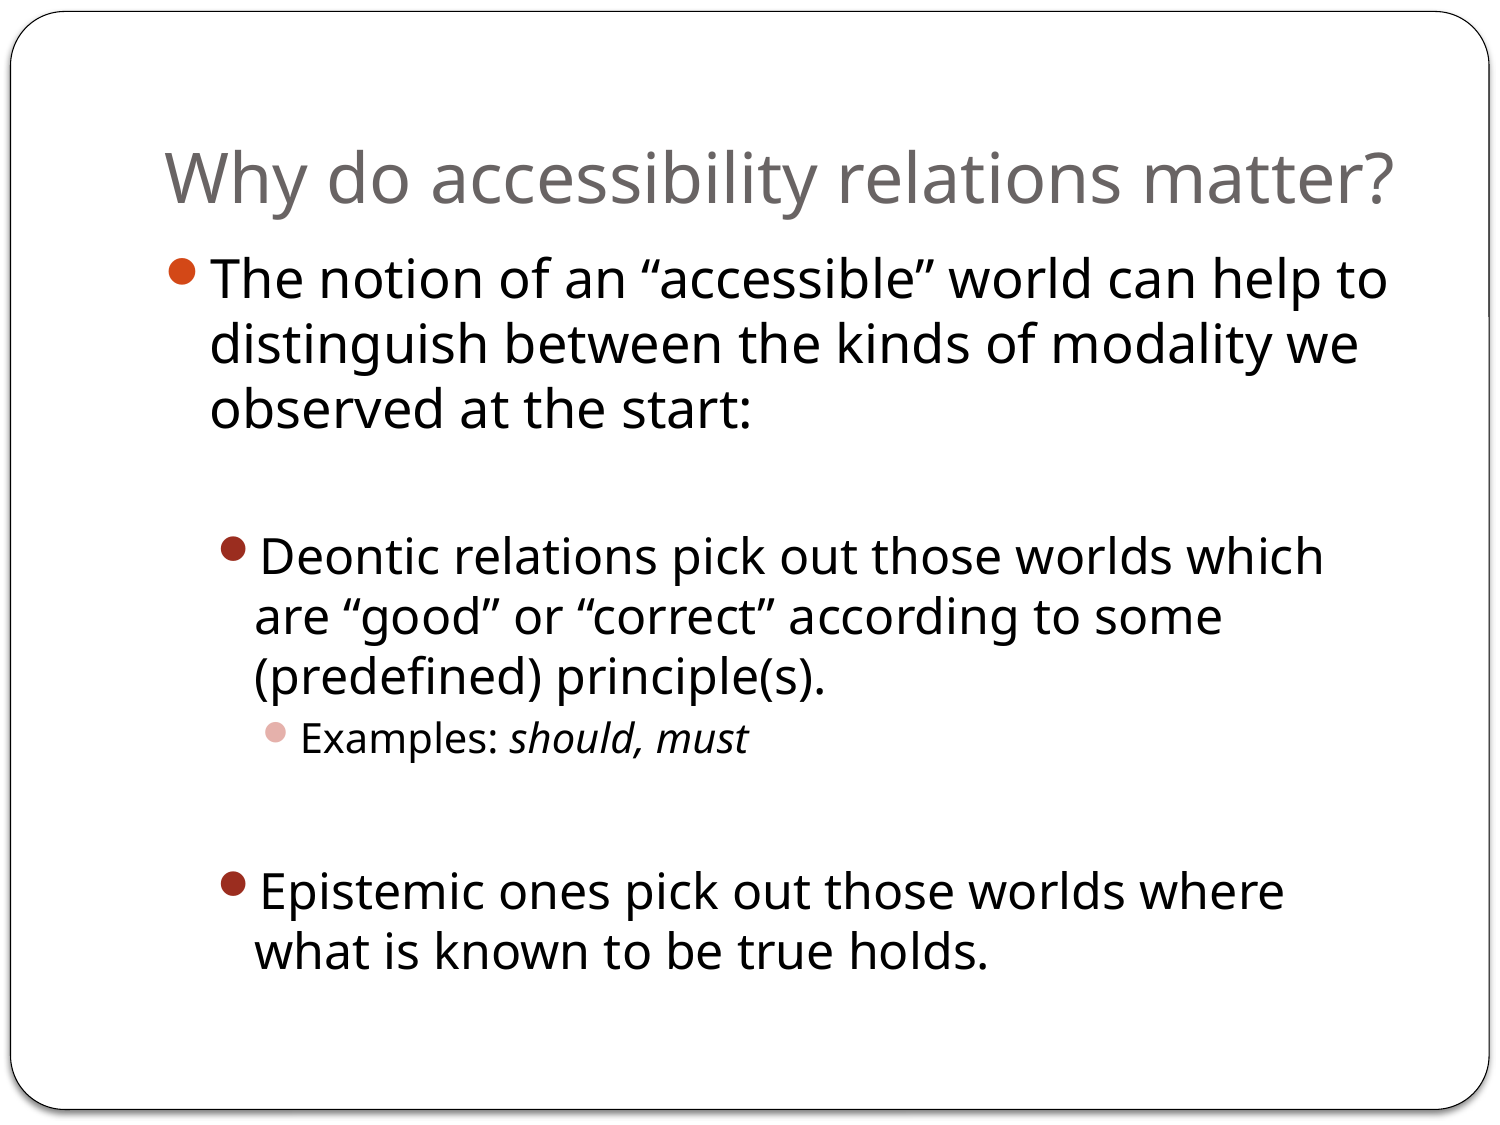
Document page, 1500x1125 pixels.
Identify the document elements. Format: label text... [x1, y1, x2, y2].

list The notion of an “accessible” world can help to distinguish between the kinds of modality we observed at the start: Deontic relations pick out those worlds which are “good” or “correct” according to some (predefined) principle(s). Examples: should, must Epistemic ones pick out those worlds where what is known to be true holds. [150, 237, 1425, 988]
title Why do accessibility relations matter? [150, 45, 1425, 233]
